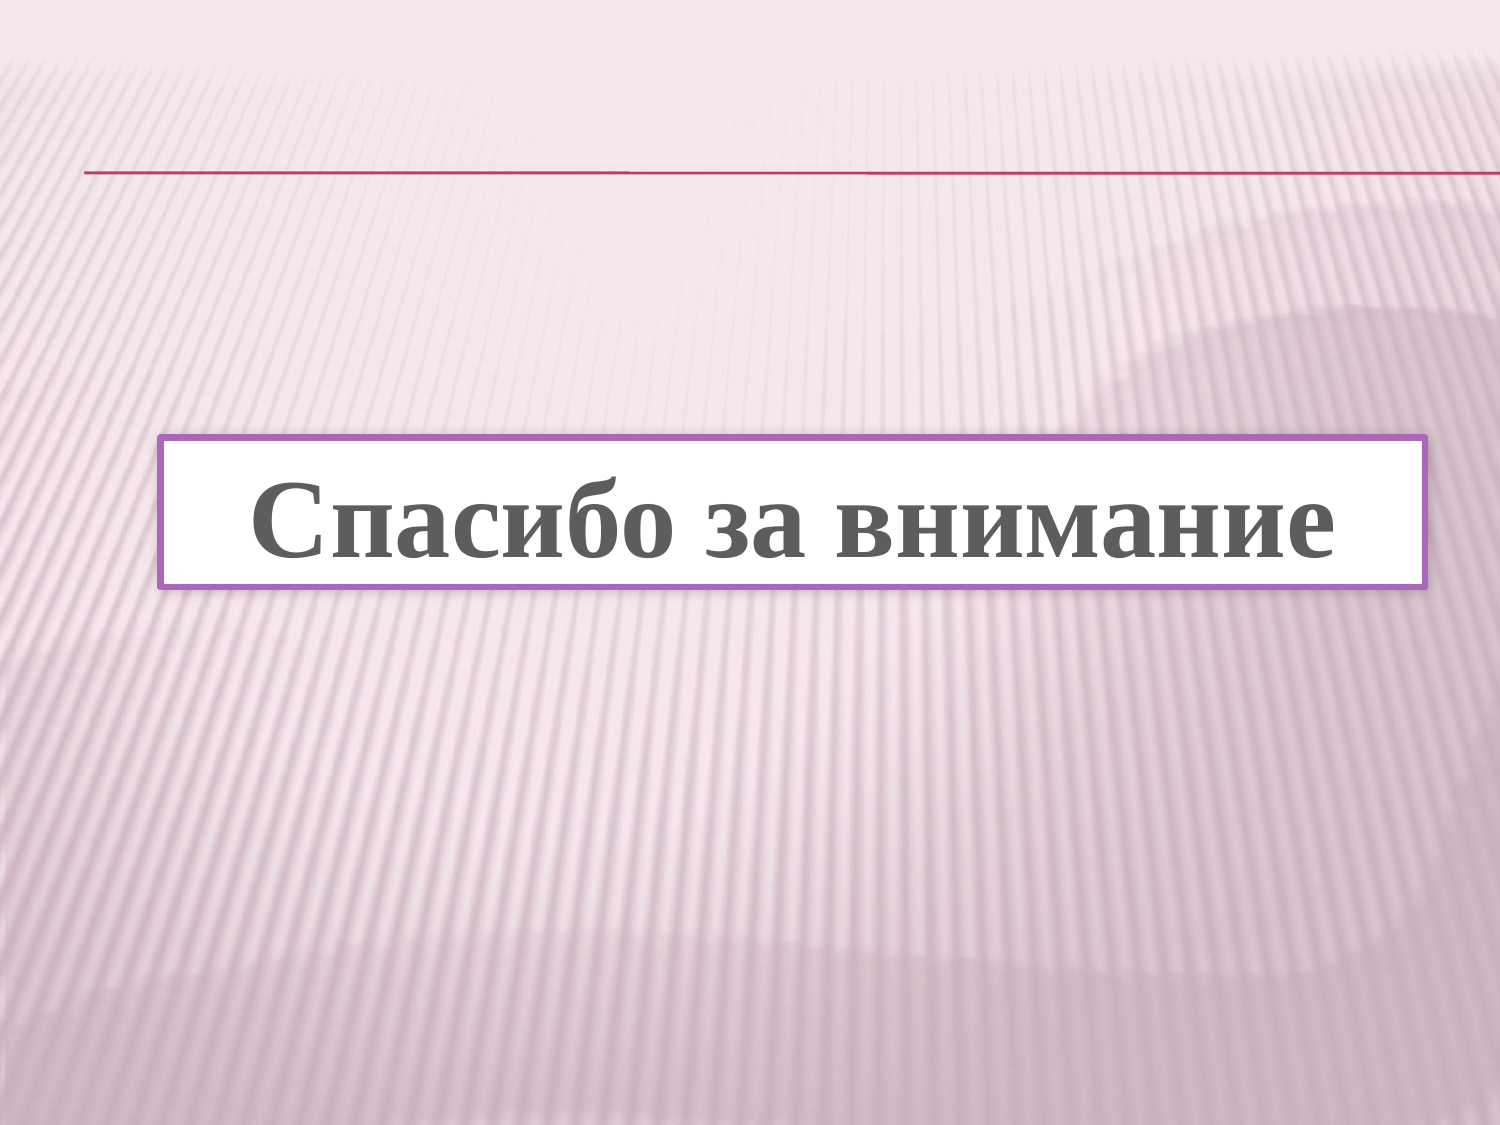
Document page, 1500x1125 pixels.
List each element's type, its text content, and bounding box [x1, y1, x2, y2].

text_box Спасибо за внимание [157, 434, 1428, 590]
